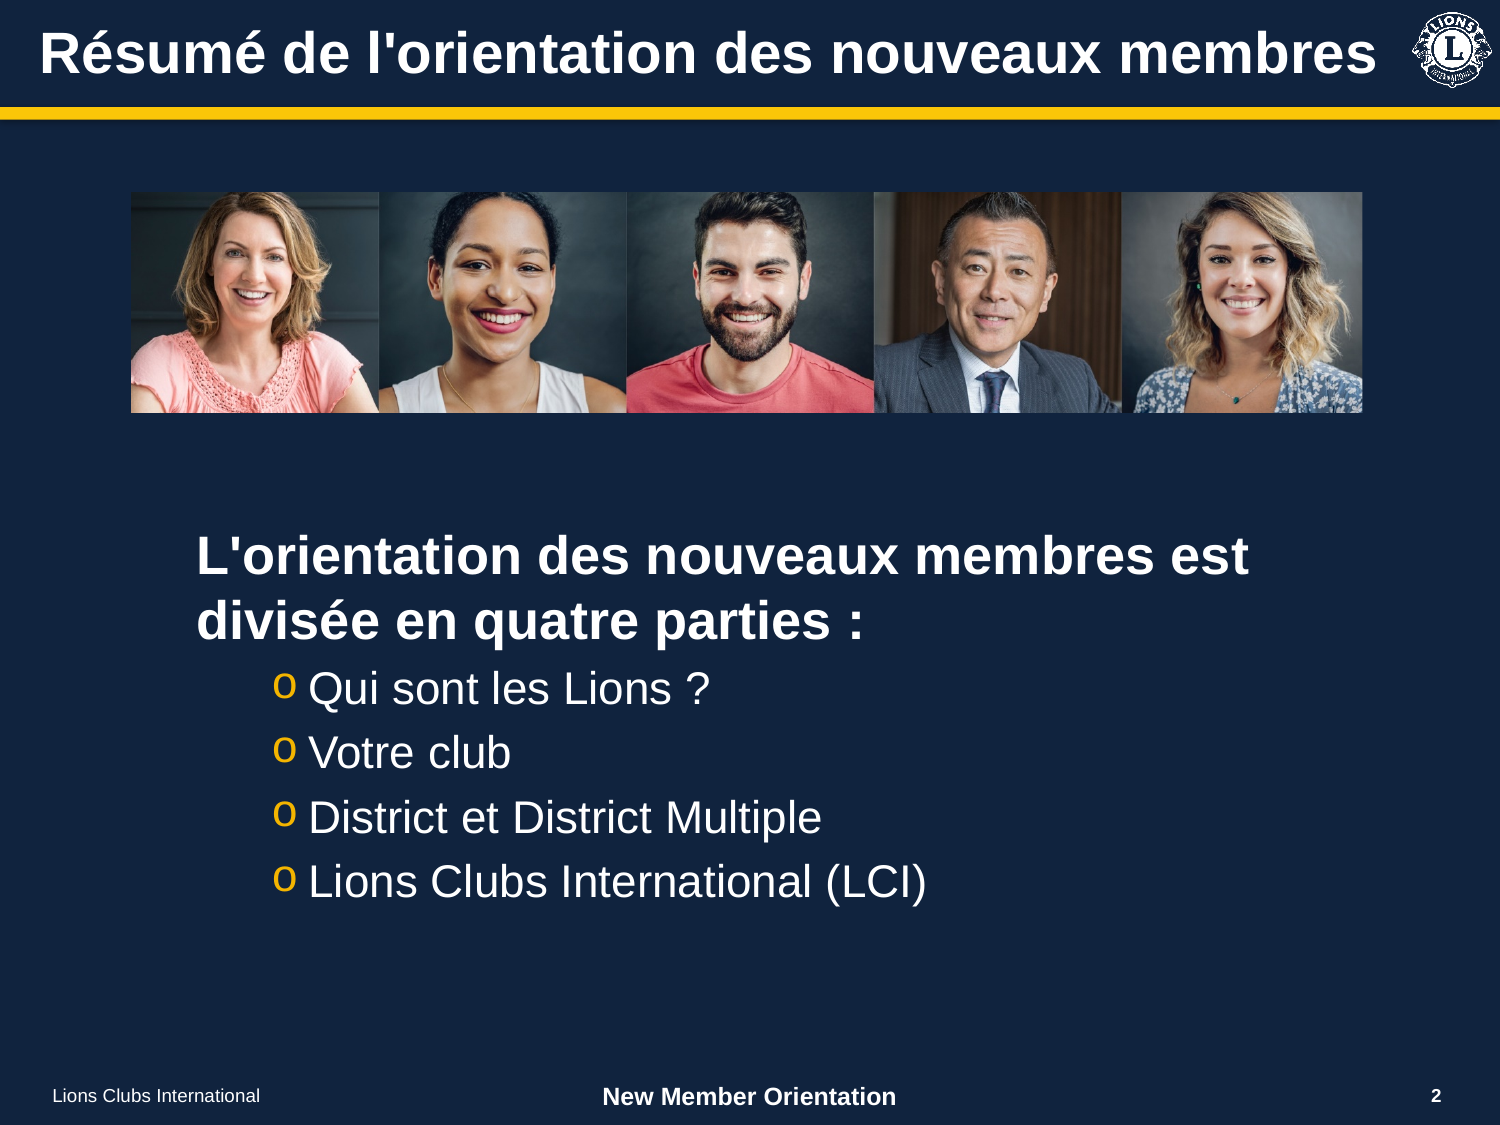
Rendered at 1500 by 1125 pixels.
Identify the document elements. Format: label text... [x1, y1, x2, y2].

title Résumé de l'orientation des nouveaux membres [24, 12, 1401, 88]
picture [124, 192, 1363, 418]
list L'orientation des nouveaux membres est divisée en quatre parties : Qui sont les Lions ? Votre club District et District Multiple Lions Clubs International (LCI) [180, 512, 1319, 1063]
picture [1412, 12, 1492, 88]
